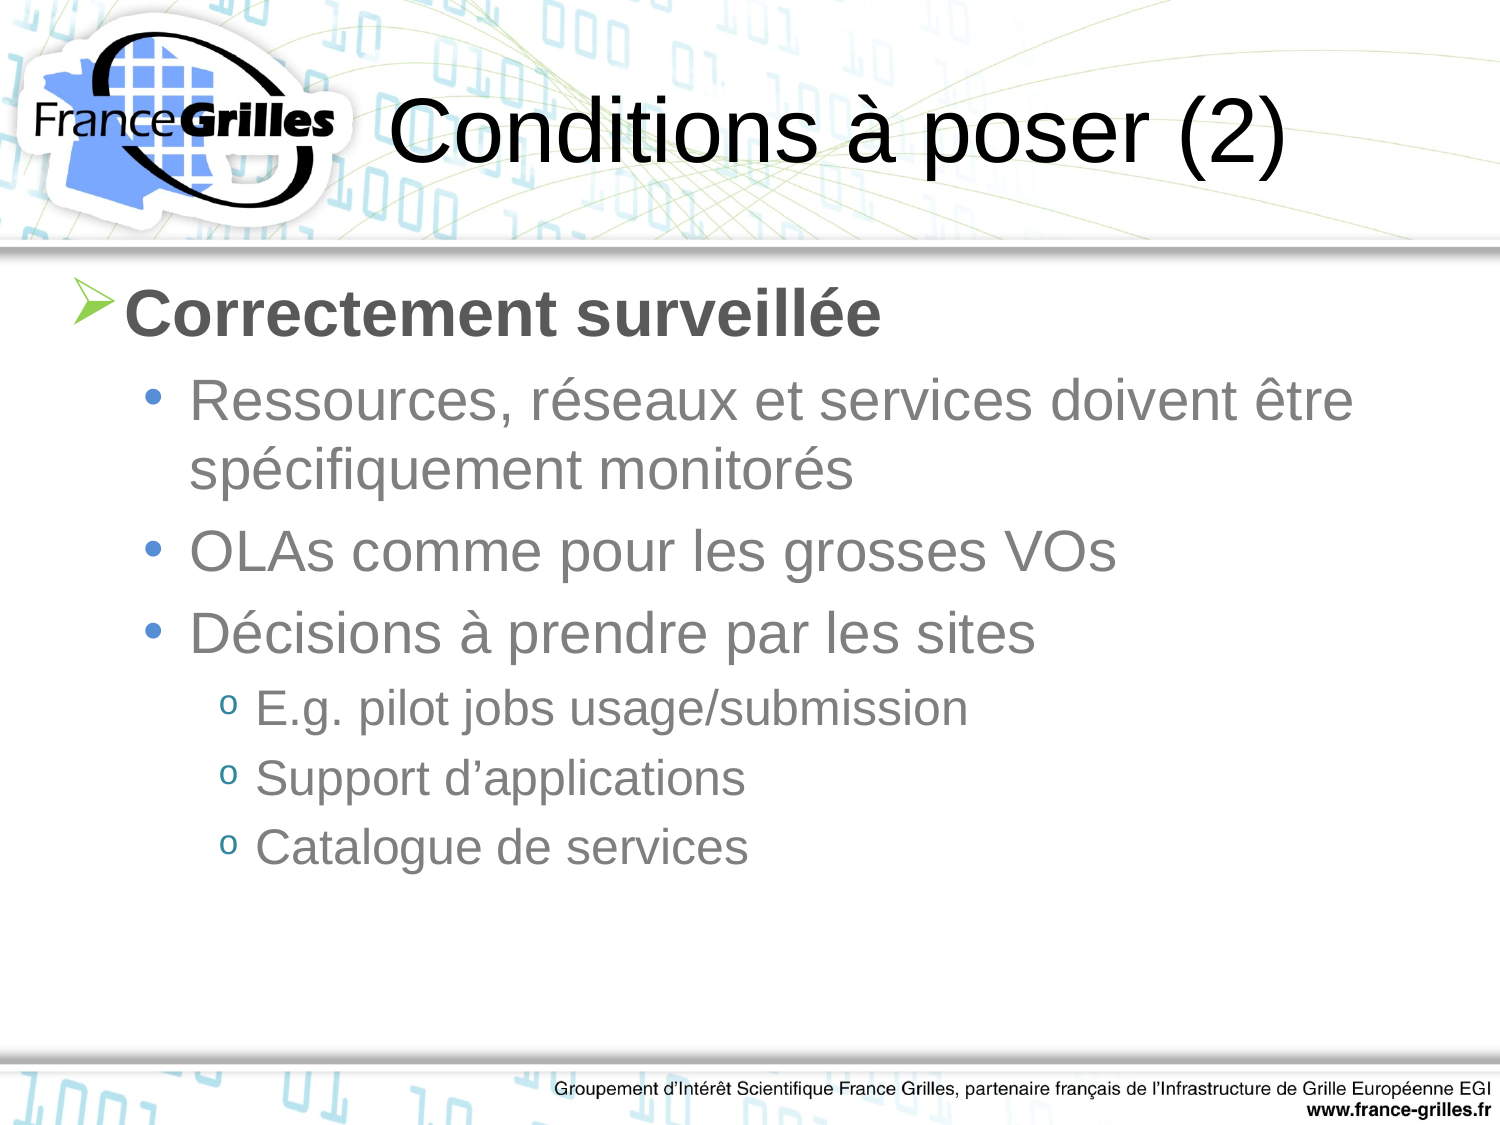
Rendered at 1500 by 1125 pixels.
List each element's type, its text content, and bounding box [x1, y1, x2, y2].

title Conditions à poser (2) [371, 30, 1460, 221]
picture [0, 0, 1500, 1125]
list Correctement surveillée Ressources, réseaux et services doivent être spécifiquement monitorés OLAs comme pour les grosses VOs Décisions à prendre par les sites E.g. pilot jobs usage/submission Support d’applications Catalogue de services [52, 262, 1460, 1024]
